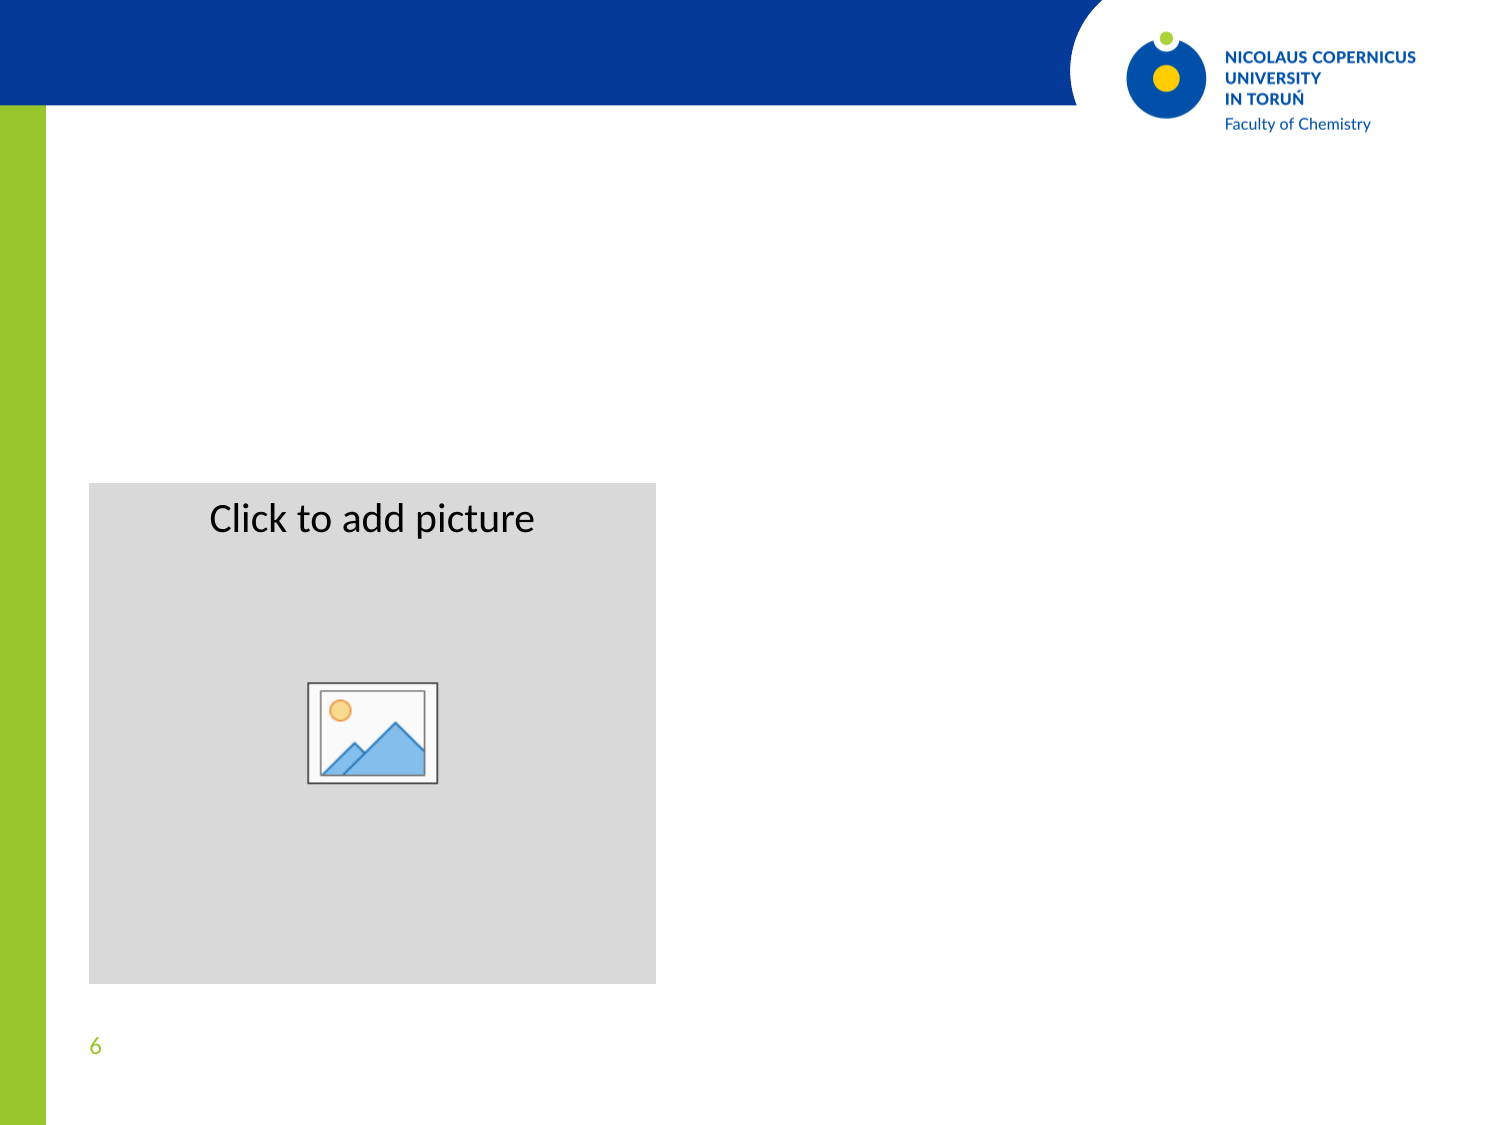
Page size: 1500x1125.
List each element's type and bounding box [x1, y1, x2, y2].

picture [89, 482, 657, 985]
picture [1100, 5, 1442, 160]
